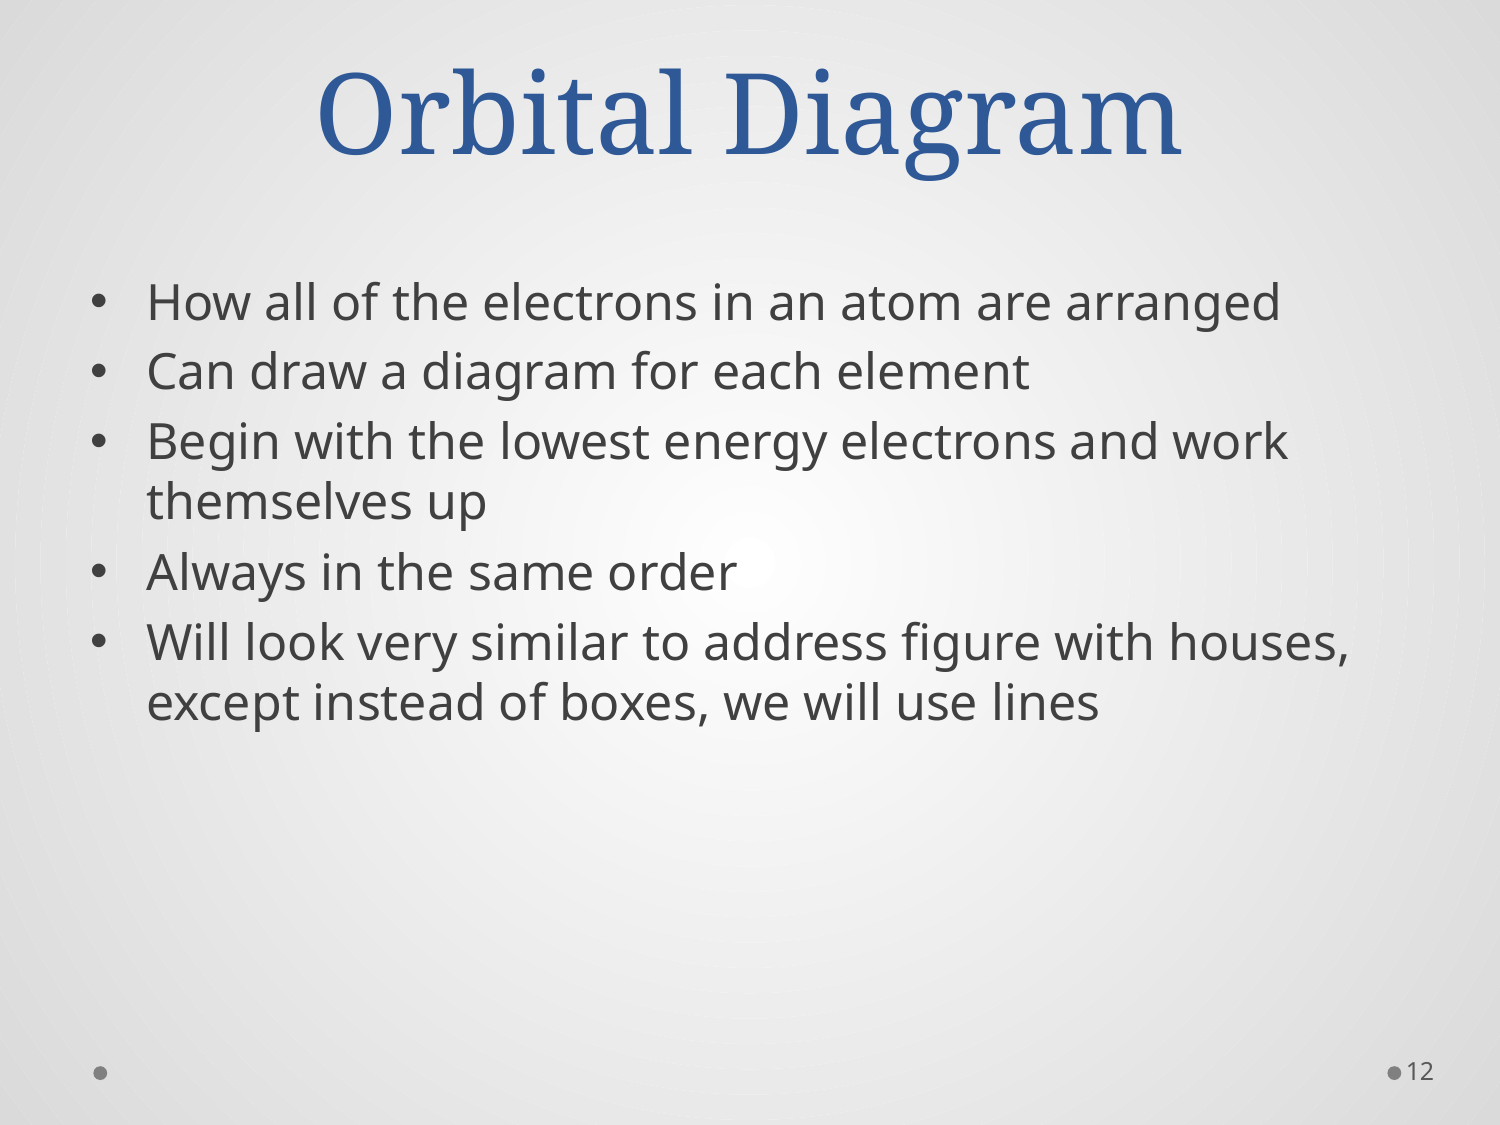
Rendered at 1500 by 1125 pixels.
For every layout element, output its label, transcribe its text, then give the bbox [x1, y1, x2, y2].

title Orbital Diagram [75, 3, 1425, 185]
list How all of the electrons in an atom are arranged Can draw a diagram for each element Begin with the lowest energy electrons and work themselves up Always in the same order Will look very similar to address figure with houses, except instead of boxes, we will use lines [75, 262, 1425, 1005]
slide_number 12 [1401, 1042, 1494, 1103]
